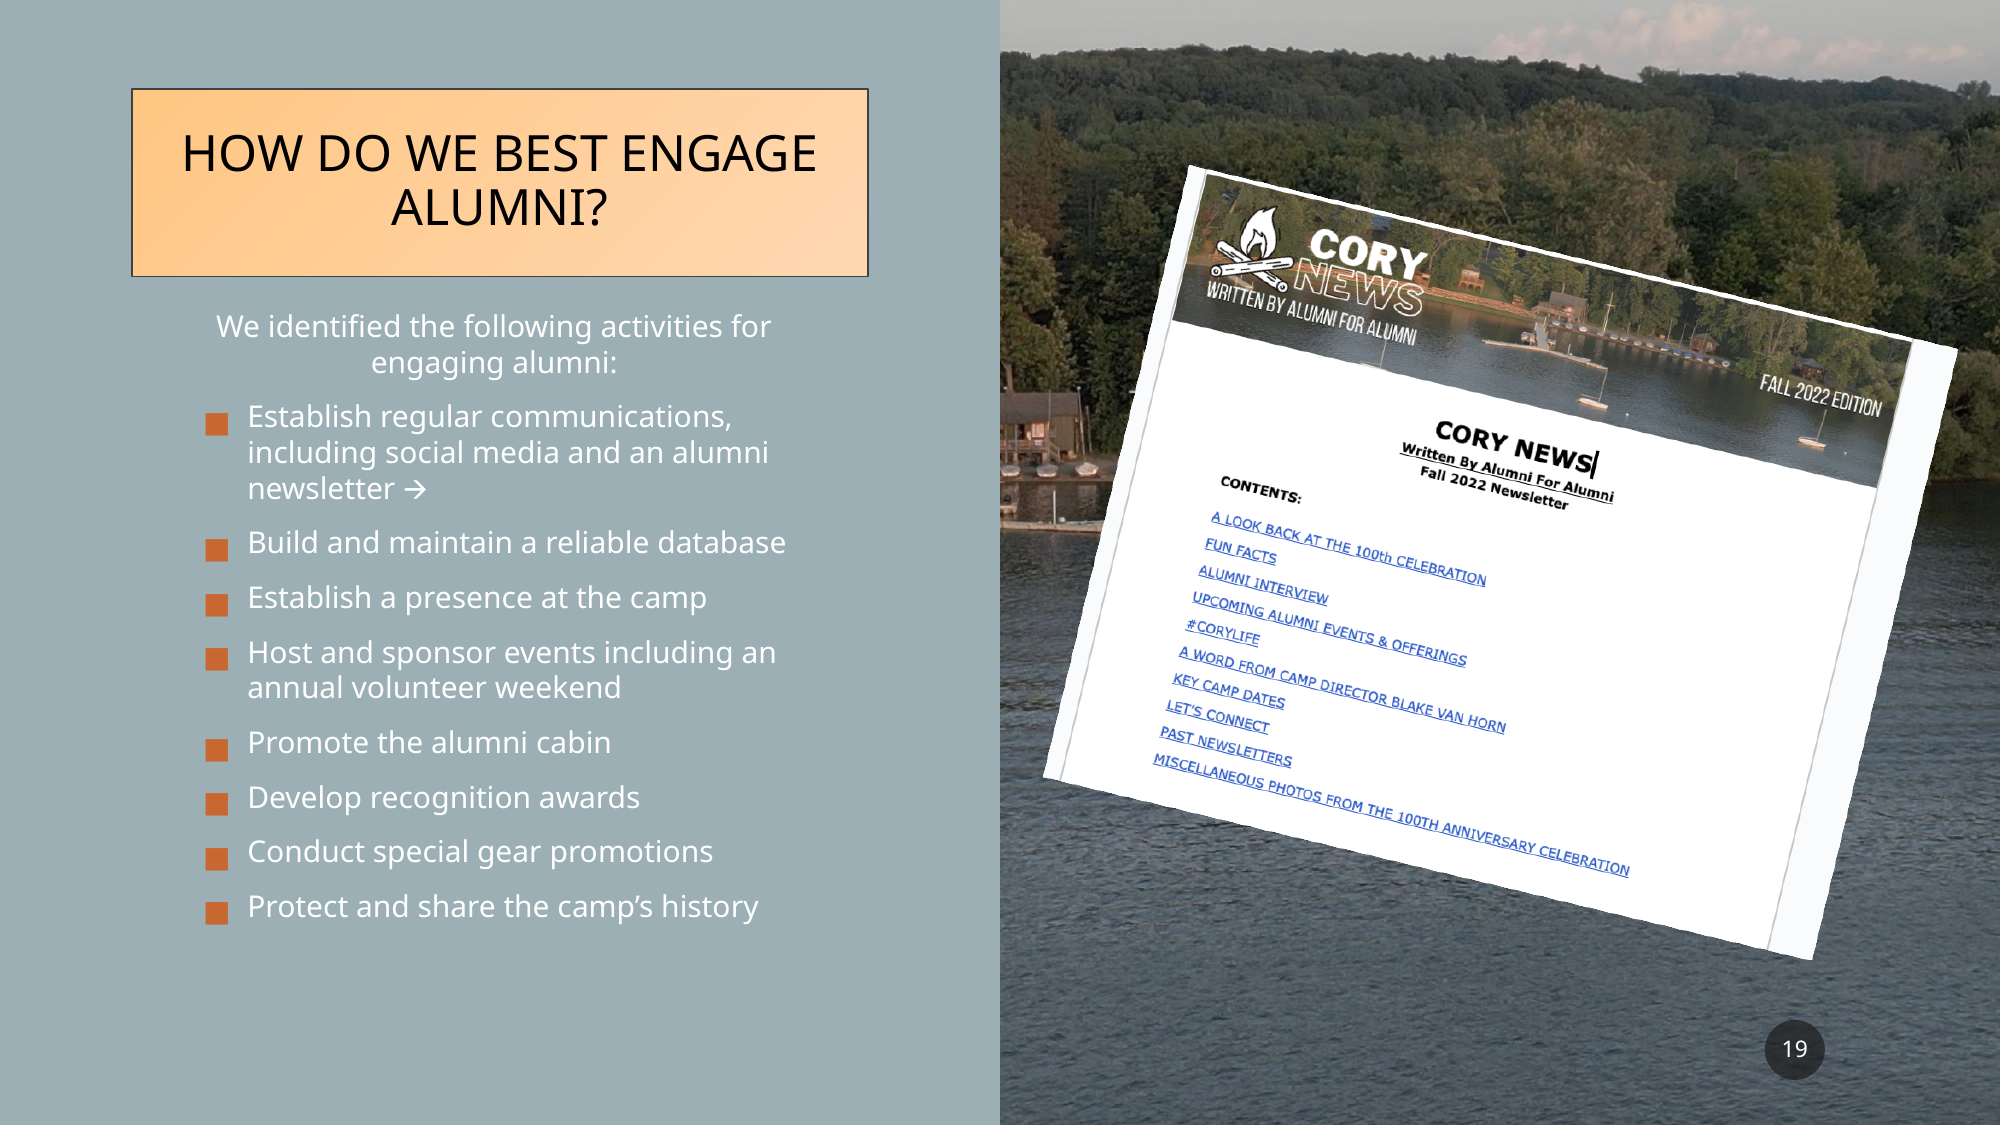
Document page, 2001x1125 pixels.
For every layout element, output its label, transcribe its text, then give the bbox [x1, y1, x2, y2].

list We identified the following activities for engaging alumni: Establish regular communications, including social media and an alumni newsletter 🡪 Build and maintain a reliable database Establish a presence at the camp Host and sponsor events including an annual volunteer weekend Promote the alumni cabin Develop recognition awards Conduct special gear promotions Protect and share the camp’s history [183, 299, 806, 943]
slide_number ‹#› [1764, 1019, 1825, 1080]
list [1104, 247, 1896, 877]
title HOW DO WE BEST ENGAGE ALUMNI? [131, 88, 869, 277]
picture [1000, 0, 2000, 1125]
